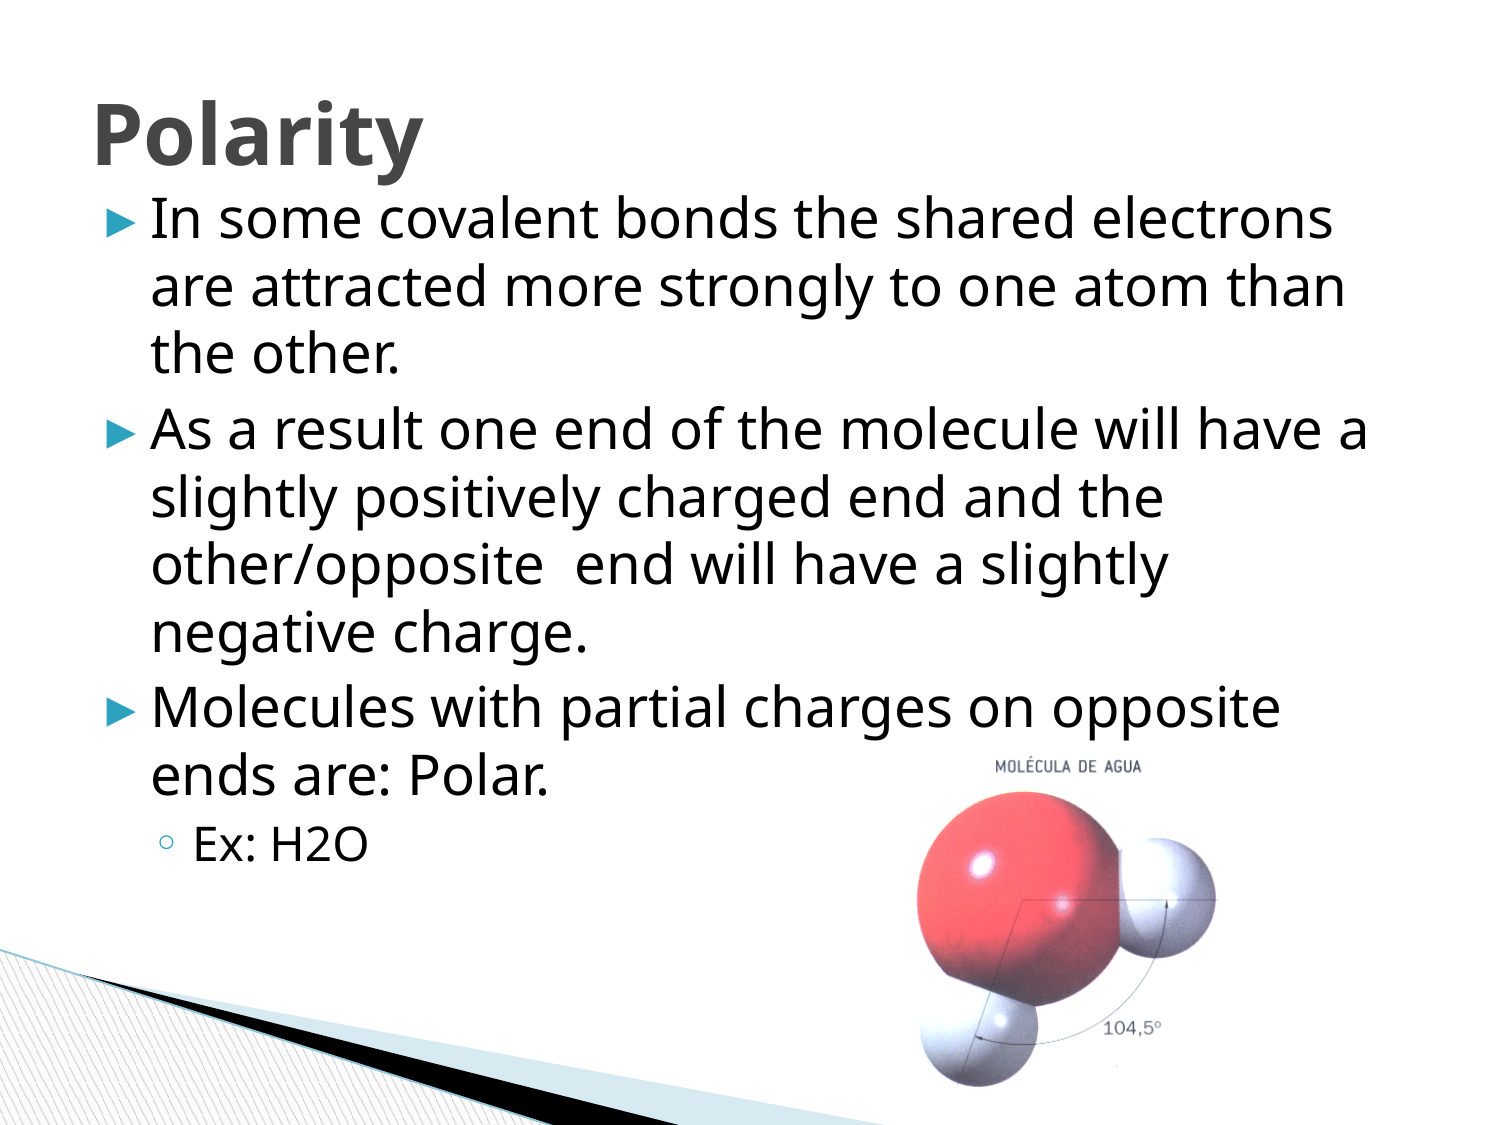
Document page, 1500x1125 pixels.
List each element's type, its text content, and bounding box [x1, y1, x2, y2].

list In some covalent bonds the shared electrons are attracted more strongly to one atom than the other. As a result one end of the molecule will have a slightly positively charged end and the other/opposite end will have a slightly negative charge. Molecules with partial charges on opposite ends are: Polar. Ex: H2O [75, 225, 1425, 896]
title Polarity [75, 37, 1425, 225]
picture [899, 749, 1221, 1092]
